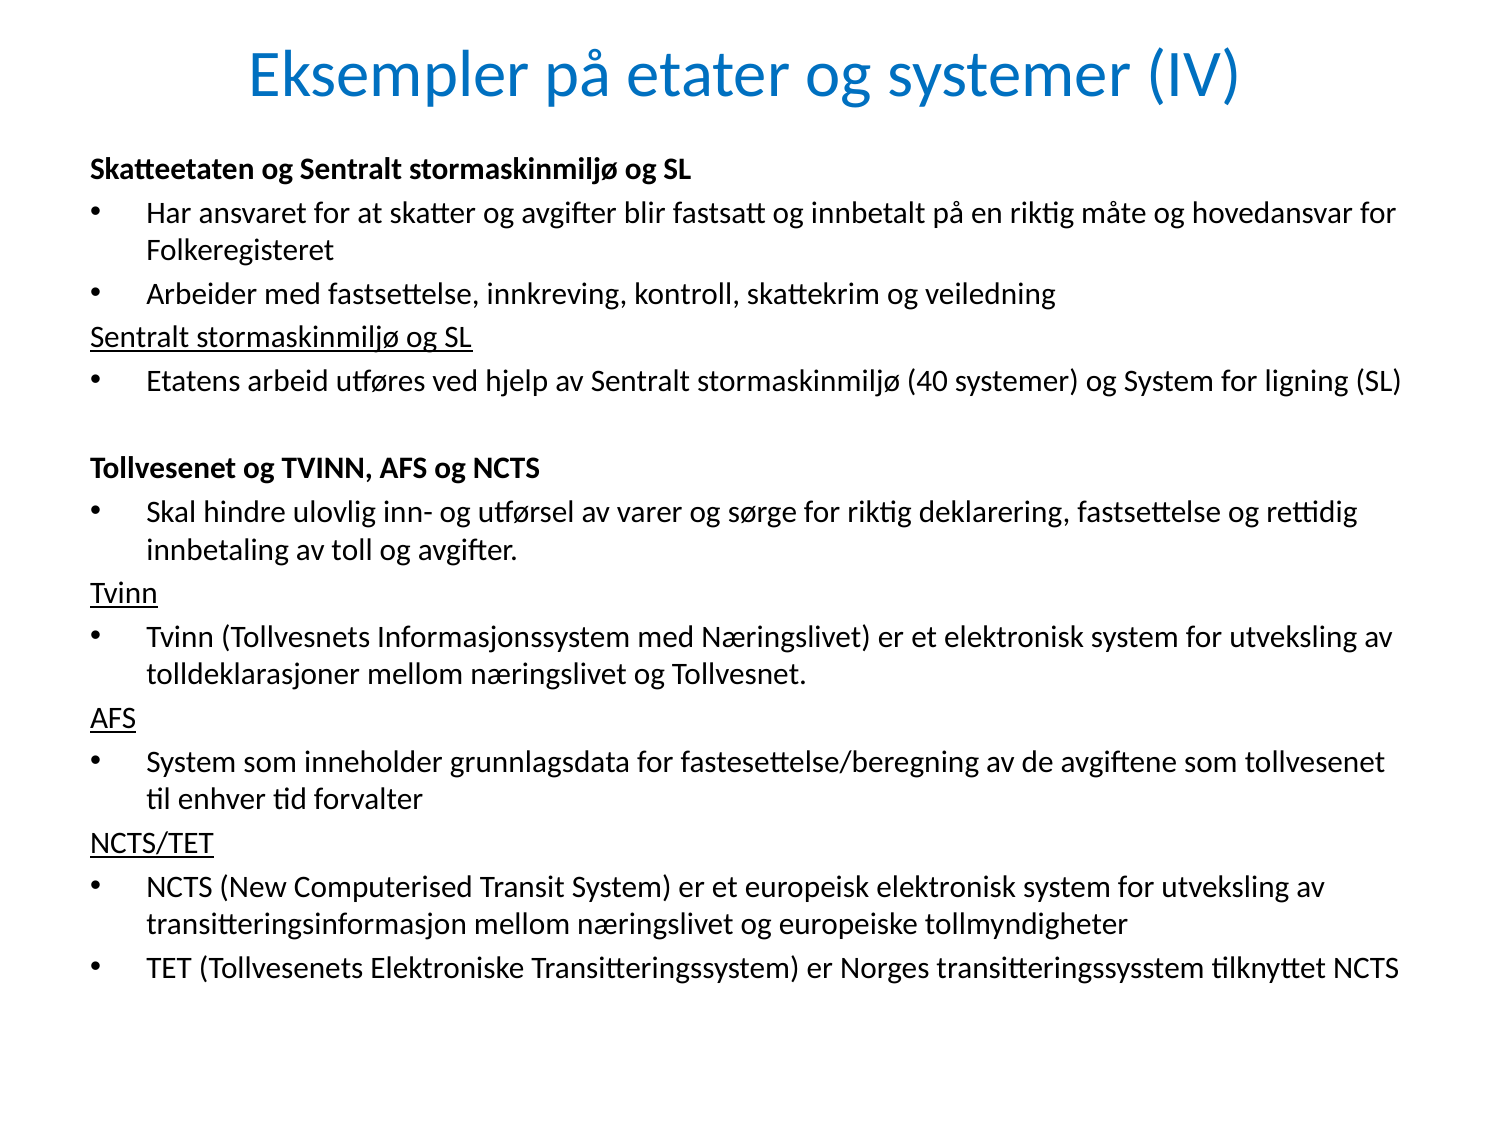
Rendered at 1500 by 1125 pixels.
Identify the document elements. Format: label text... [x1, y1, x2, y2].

list Skatteetaten og Sentralt stormaskinmiljø og SL Har ansvaret for at skatter og avgifter blir fastsatt og innbetalt på en riktig måte og hovedansvar for Folkeregisteret Arbeider med fastsettelse, innkreving, kontroll, skattekrim og veiledning Sentralt stormaskinmiljø og SL Etatens arbeid utføres ved hjelp av Sentralt stormaskinmiljø (40 systemer) og System for ligning (SL) Tollvesenet og TVINN, AFS og NCTS Skal hindre ulovlig inn- og utførsel av varer og sørge for riktig deklarering, fastsettelse og rettidig innbetaling av toll og avgifter. Tvinn Tvinn (Tollvesnets Informasjonssystem med Næringslivet) er et elektronisk system for utveksling av tolldeklarasjoner mellom næringslivet og Tollvesnet. AFS System som inneholder grunnlagsdata for fastesettelse/beregning av de avgiftene som tollvesenet til enhver tid forvalter NCTS/TET NCTS (New Computerised Transit System) er et europeisk elektronisk system for utveksling av transitteringsinformasjon mellom næringslivet og europeiske tollmyndigheter TET (Tollvesenets Elektroniske Transitteringssystem) er Norges transitteringssysstem tilknyttet NCTS [75, 140, 1425, 1005]
title Eksempler på etater og systemer (IV) [70, 0, 1421, 141]
